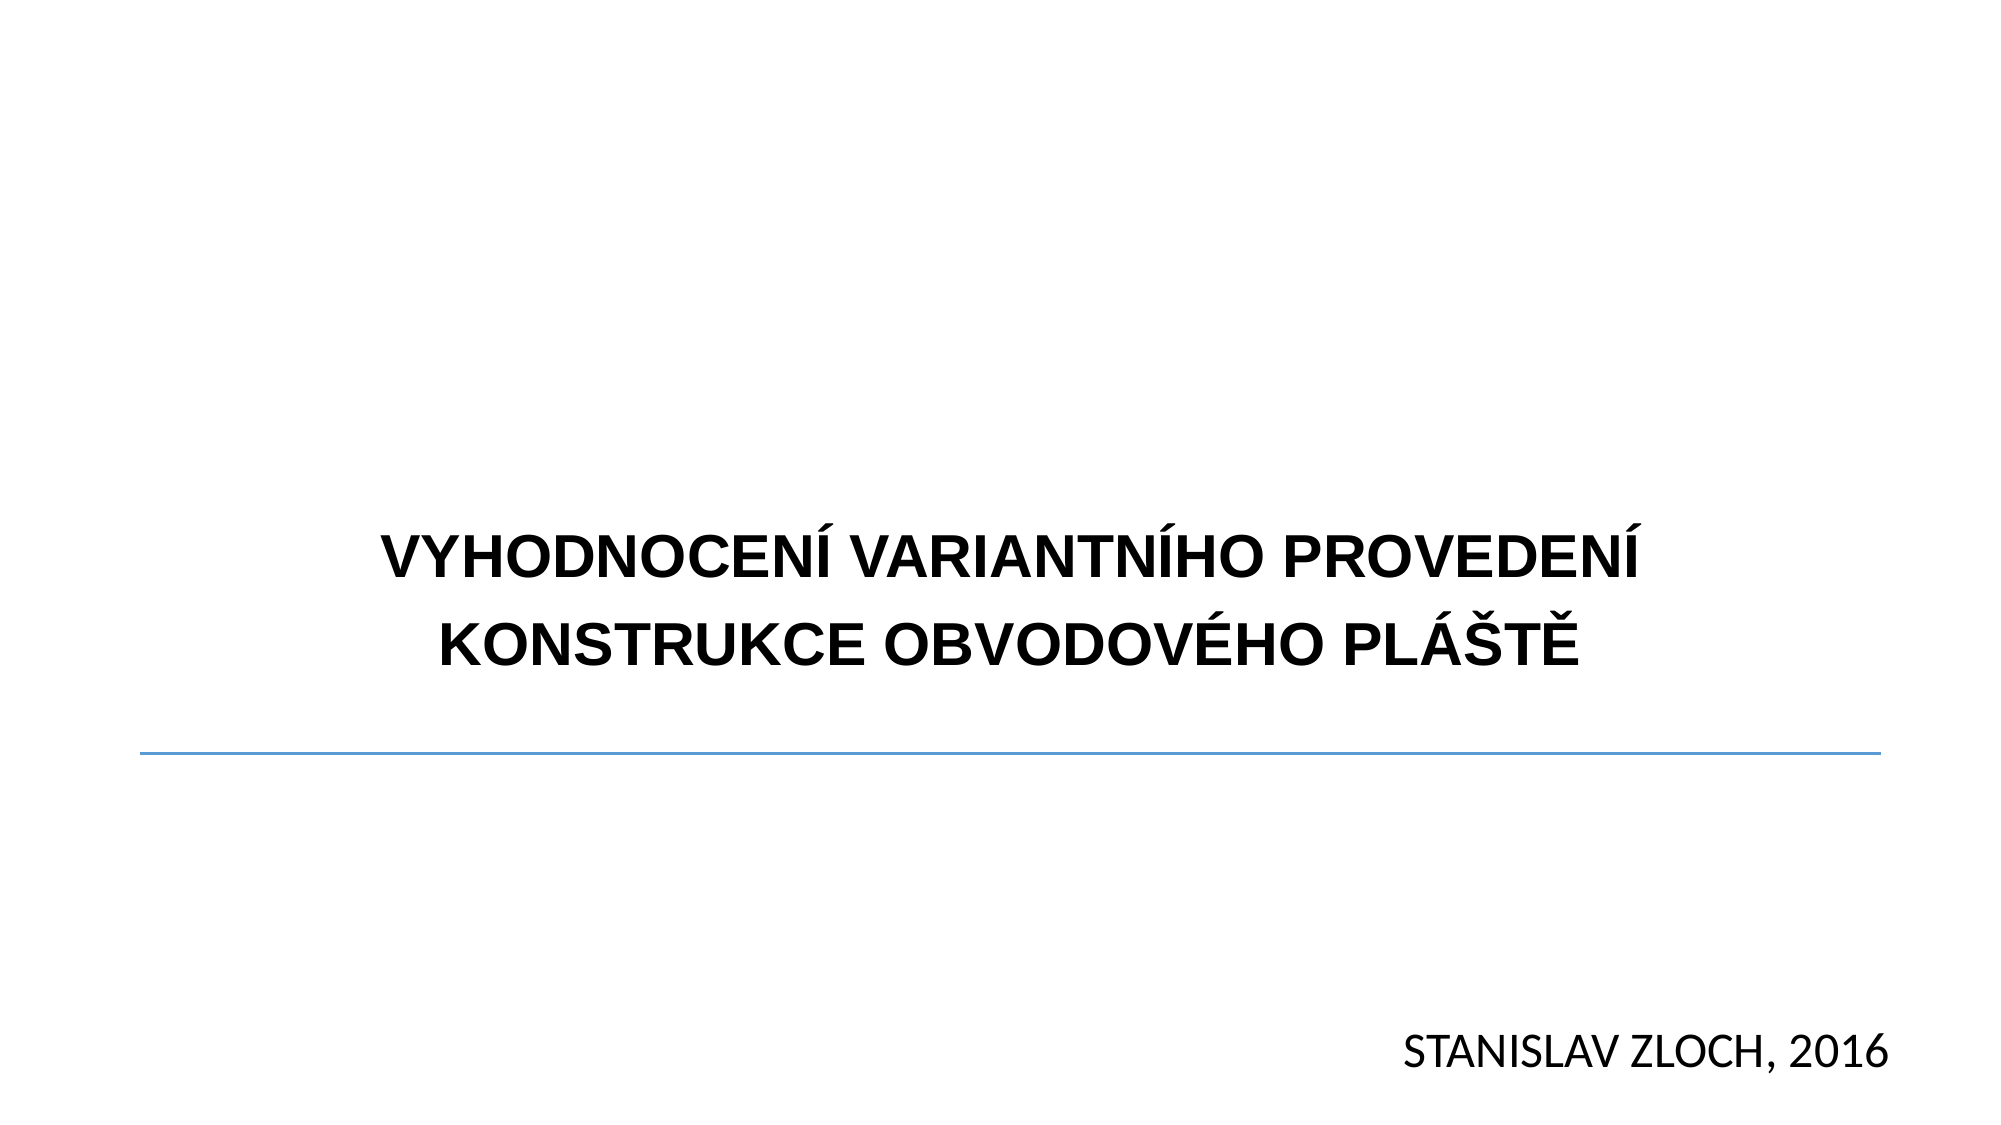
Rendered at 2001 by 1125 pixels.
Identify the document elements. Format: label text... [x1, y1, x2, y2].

title VYHODNOCENÍ VARIANTNÍHO PROVEDENÍ KONSTRUKCE OBVODOVÉHO PLÁŠTĚ [260, 292, 1761, 685]
subtitle STANISLAV ZLOCH, 2016 [1322, 1016, 1971, 1093]
